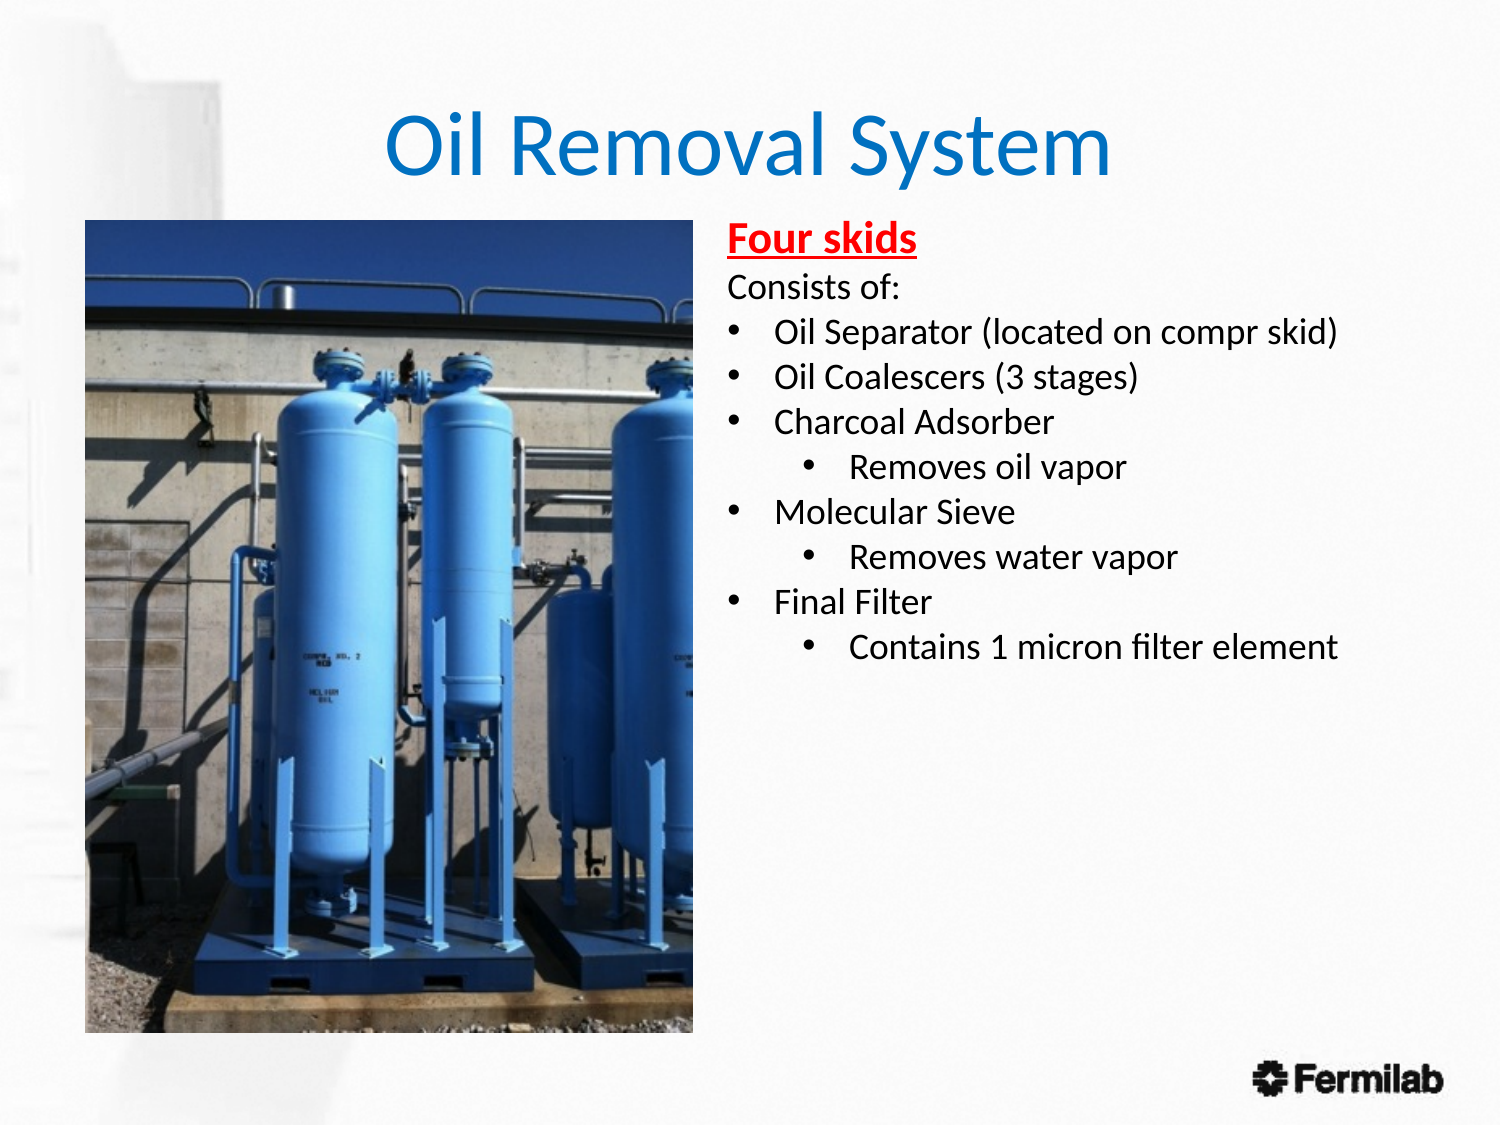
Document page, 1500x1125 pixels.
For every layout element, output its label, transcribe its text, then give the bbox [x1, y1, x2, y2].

text_box Four skids Consists of: Oil Separator (located on compr skid) Oil Coalescers (3 stages) Charcoal Adsorber Removes oil vapor Molecular Sieve Removes water vapor Final Filter Contains 1 micron filter element [712, 200, 1500, 675]
picture [0, 0, 1500, 1125]
text_box Oil Removal System [74, 45, 1425, 233]
